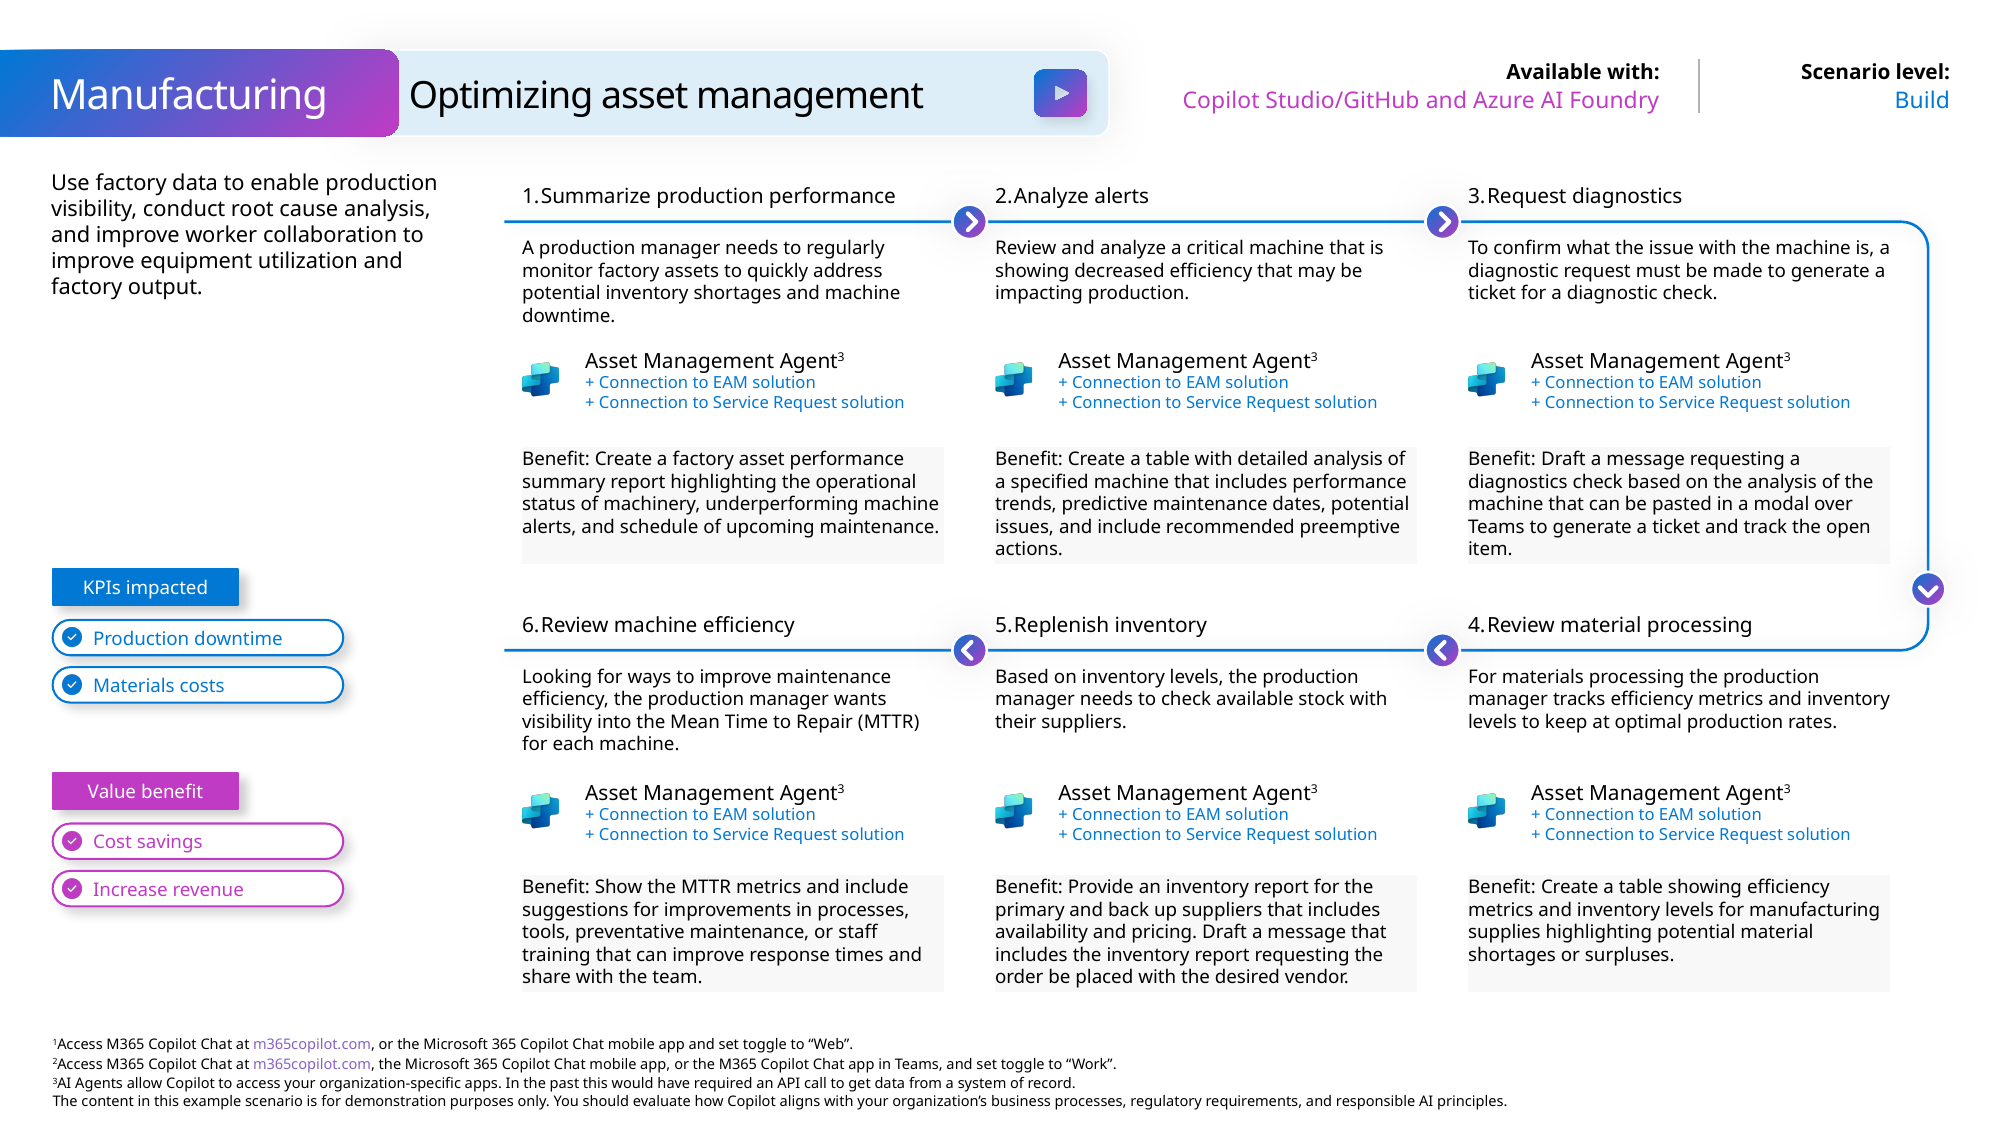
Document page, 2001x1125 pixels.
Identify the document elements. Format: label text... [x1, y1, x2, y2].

text_box [1034, 69, 1087, 117]
list Benefit: Show the MTTR metrics and include suggestions for improvements in processes, tools, preventative maintenance, or staff training that can improve response times and share with the team. [522, 875, 944, 992]
list Use factory data to enable production visibility, conduct root cause analysis, and improve worker collaboration to improve equipment utilization and factory output. [51, 168, 450, 354]
text_box Asset Management Agent3 + Connection to EAM solution + Connection to Service Request solution [1058, 371, 1383, 388]
list Benefit: Create a factory asset performance summary report highlighting the operational status of machinery, underperforming machine alerts, and schedule of upcoming maintenance. [522, 447, 944, 564]
list Build [1711, 85, 1950, 115]
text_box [52, 619, 344, 703]
picture [521, 361, 560, 398]
text_box Asset Management Agent3 + Connection to EAM solution + Connection to Service Request solution [1531, 805, 1894, 818]
list For materials processing the production manager tracks efficiency metrics and inventory levels to keep at optimal production rates. [1468, 664, 1891, 768]
list Benefit: Create a table showing efficiency metrics and inventory levels for manufacturing supplies highlighting potential material shortages or surpluses. [1468, 875, 1891, 992]
text_box Asset Management Agent3 + Connection to EAM solution + Connection to Service Request solution [585, 805, 948, 818]
picture [995, 793, 1033, 830]
list KPIs impacted [52, 568, 239, 606]
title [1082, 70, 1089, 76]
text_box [52, 823, 344, 907]
list Analyze alerts [995, 182, 1418, 208]
text_box Asset Management Agent3 + Connection to EAM solution + Connection to Service Request solution [585, 371, 910, 388]
text_box Asset Management Agent3 + Connection to EAM solution + Connection to Service Request solution [1058, 805, 1421, 818]
list Review material processing [1468, 611, 1891, 637]
list Review and analyze a critical machine that is showing decreased efficiency that may be impacting production. [995, 235, 1418, 339]
list Benefit: Draft a message requesting a diagnostics check based on the analysis of the machine that can be pasted in a modal over Teams to generate a ticket and track the open item. [1468, 447, 1891, 564]
title Optimizing asset management [408, 70, 1038, 116]
list Benefit: Create a table with detailed analysis of a specified machine that includes performance trends, predictive maintenance dates, potential issues, and include recommended preemptive actions. [995, 447, 1418, 564]
list To confirm what the issue with the machine is, a diagnostic request must be made to generate a ticket for a diagnostic check. [1468, 235, 1891, 339]
list Copilot Studio/GitHub and Azure AI Foundry [1172, 85, 1660, 114]
picture [995, 361, 1033, 398]
list Based on inventory levels, the production manager needs to check available stock with their suppliers. [995, 664, 1418, 768]
list A production manager needs to regularly monitor factory assets to quickly address potential inventory shortages and machine downtime. [522, 235, 944, 339]
list Request diagnostics [1468, 182, 1891, 208]
list Looking for ways to improve maintenance efficiency, the production manager wants visibility into the Mean Time to Repair (MTTR) for each machine. [522, 664, 944, 768]
picture [521, 793, 560, 830]
list Benefit: Provide an inventory report for the primary and back up suppliers that includes availability and pricing. Draft a message that includes the inventory report requesting the order be placed with the desired vendor. [995, 875, 1418, 992]
picture [1467, 361, 1506, 398]
list Value benefit [52, 772, 239, 810]
picture [1467, 793, 1506, 830]
list Review machine efficiency [522, 611, 944, 637]
list Summarize production performance [522, 182, 944, 208]
list Replenish inventory [995, 611, 1418, 637]
text_box Asset Management Agent3 + Connection to EAM solution + Connection to Service Request solution [1531, 371, 1856, 388]
list Manufacturing [50, 67, 388, 119]
